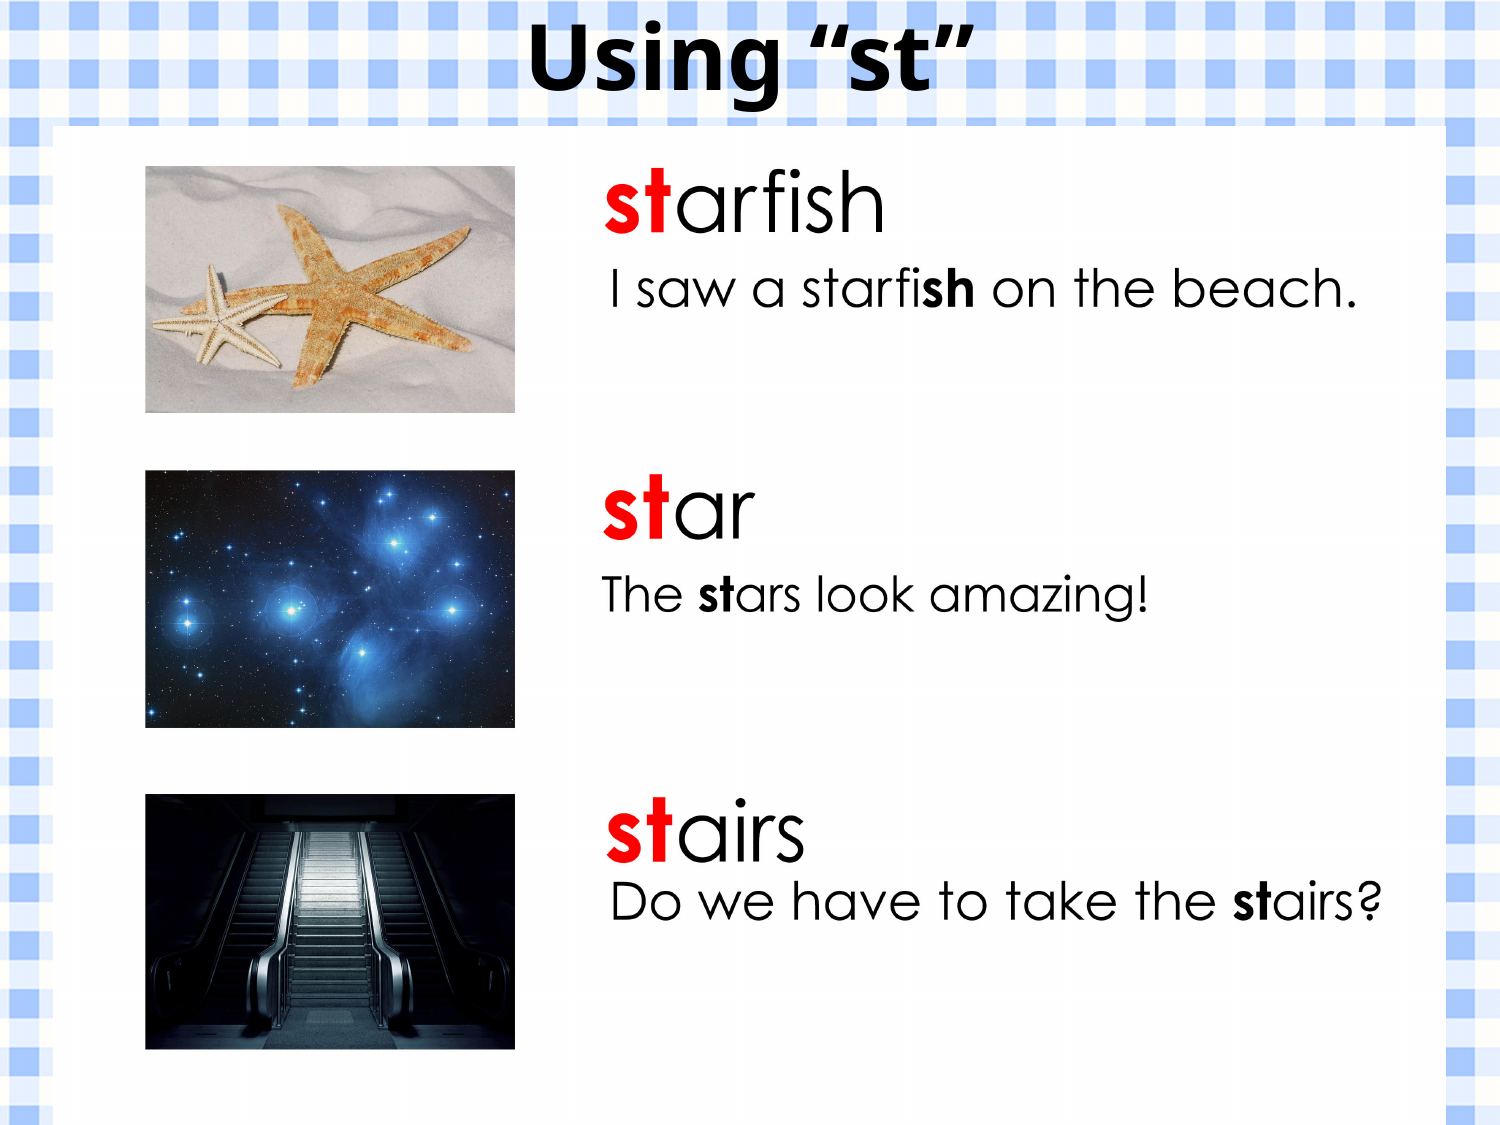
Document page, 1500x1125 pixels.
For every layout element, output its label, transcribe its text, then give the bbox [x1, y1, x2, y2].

picture [0, 0, 1500, 1125]
title Using “st” [75, 0, 1425, 125]
